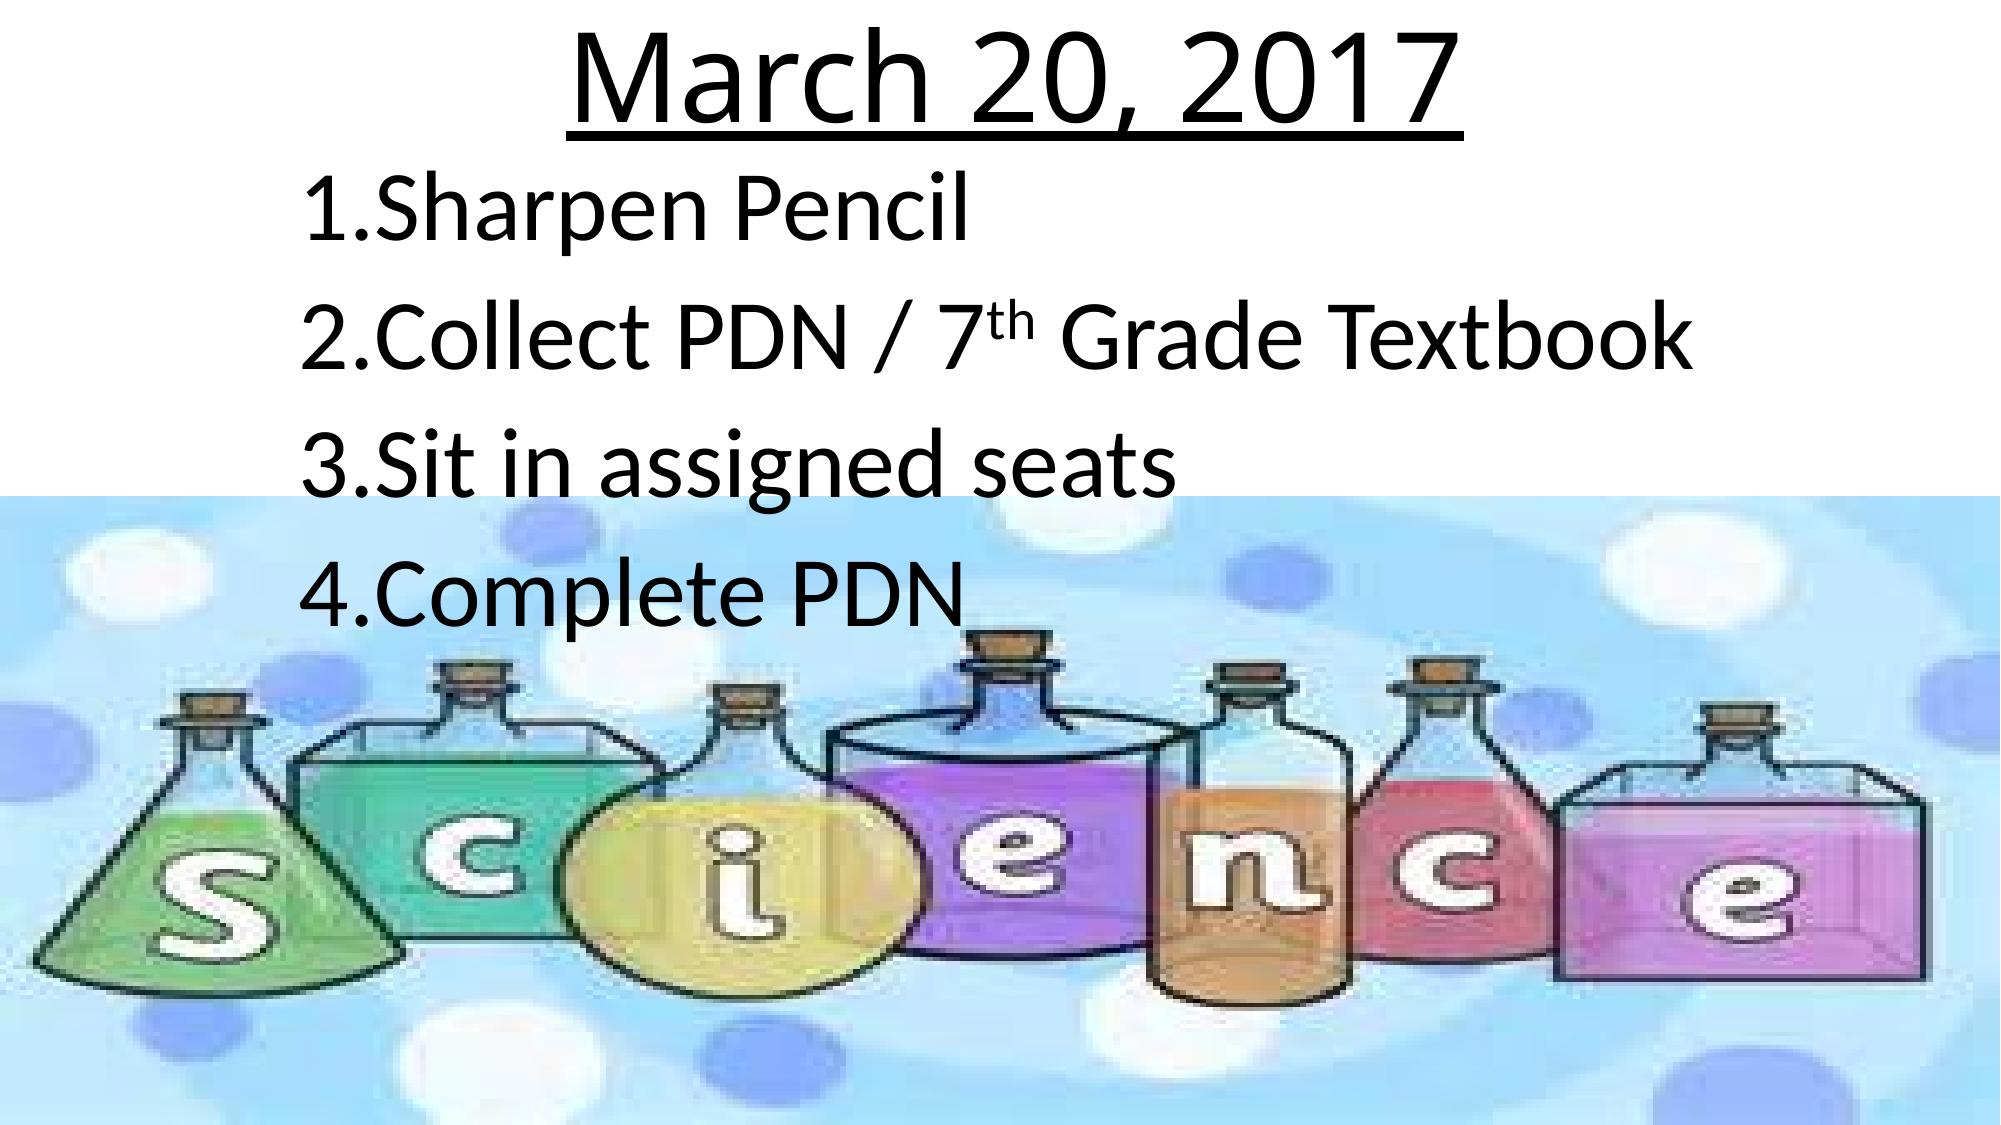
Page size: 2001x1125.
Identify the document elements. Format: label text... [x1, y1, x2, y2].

title March 20, 2017 [264, 0, 1765, 157]
picture [0, 496, 2000, 1125]
subtitle Sharpen Pencil Collect PDN / 7th Grade Textbook Sit in assigned seats Complete PDN [283, 146, 2000, 496]
